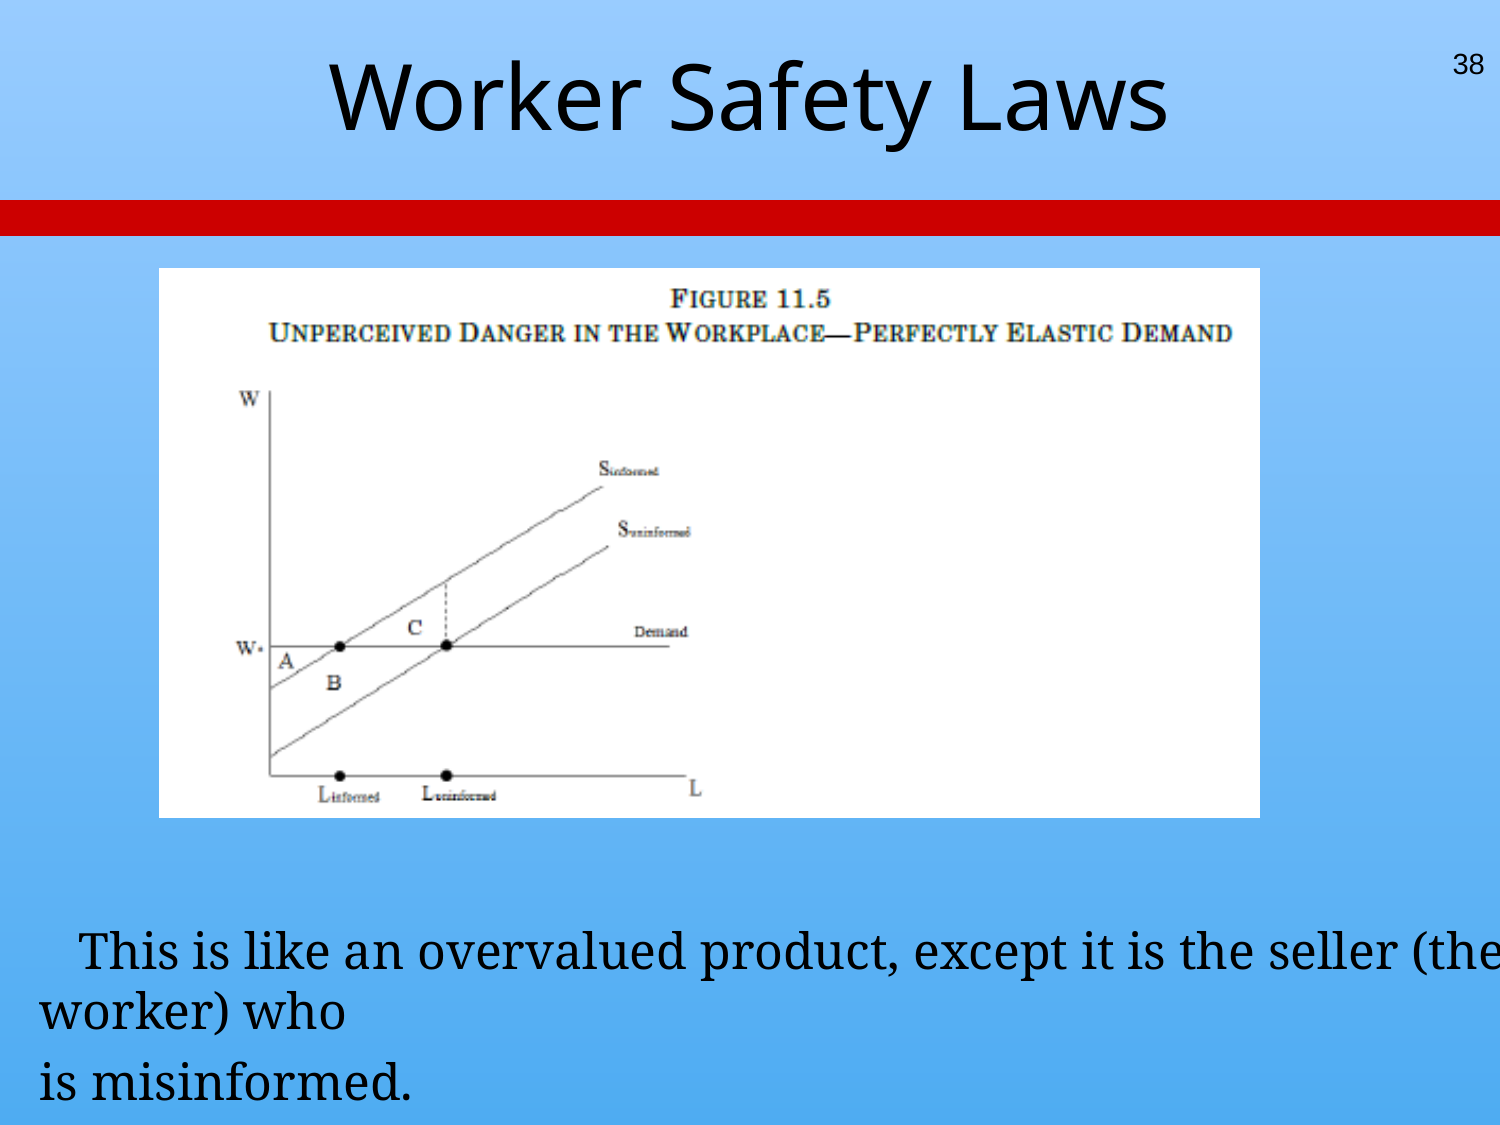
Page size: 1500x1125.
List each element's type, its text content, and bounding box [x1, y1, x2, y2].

subtitle This is like an overvalued product, except it is the seller (the worker) who is misinformed. [24, 912, 1500, 1125]
title Worker Safety Laws [0, 0, 1500, 188]
picture [159, 268, 1260, 818]
slide_number 38 [1412, 37, 1500, 116]
